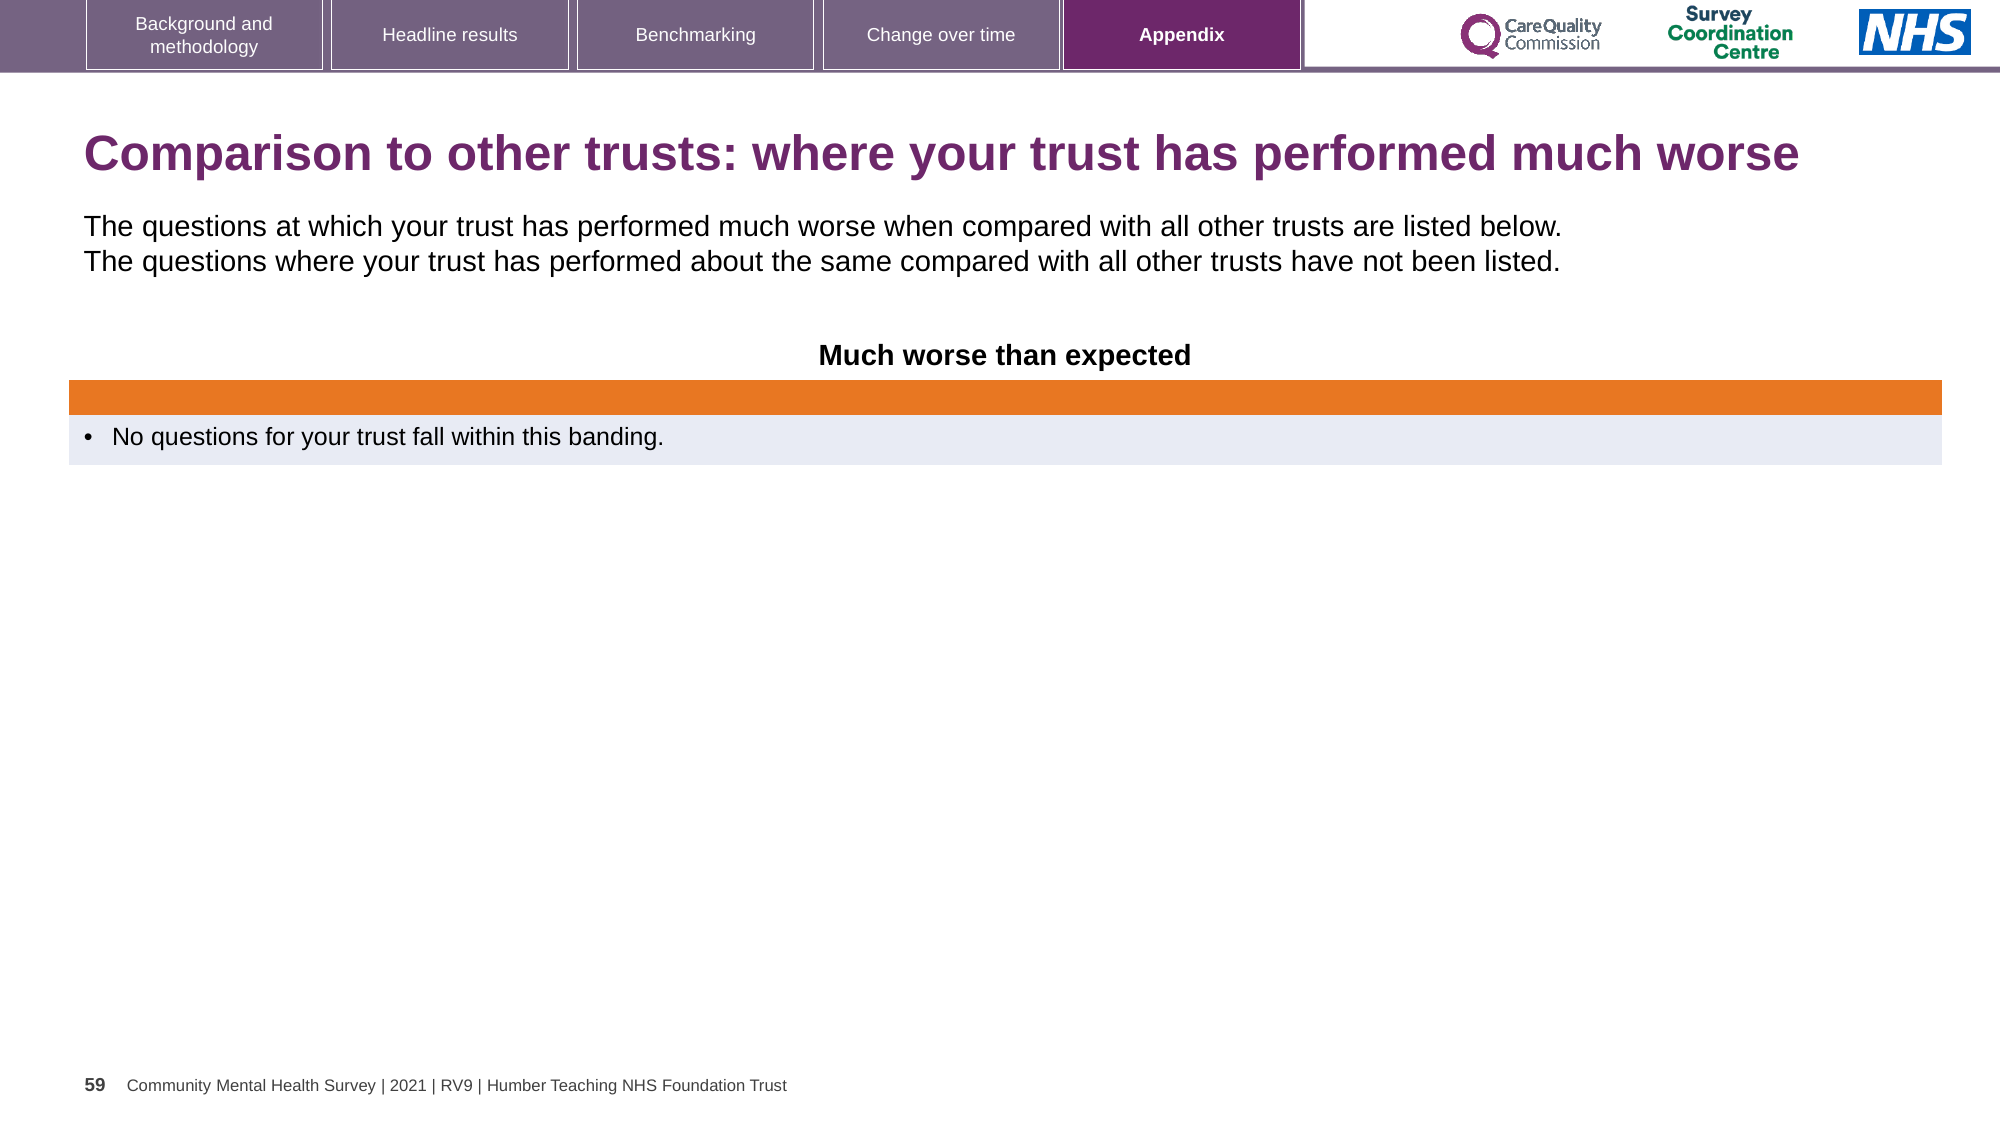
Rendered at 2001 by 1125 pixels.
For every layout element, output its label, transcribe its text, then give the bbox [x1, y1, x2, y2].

table_header Much worse than expected [69, 330, 1942, 380]
title Comparison to other trusts: where your trust has performed much worse [68, 100, 1942, 209]
table_cell [69, 380, 1942, 415]
text_box The questions at which your trust has performed much worse when compared with all other trusts are listed below. The questions where your trust has performed about the same compared with all other trusts have not been listed. [68, 200, 1896, 285]
picture [1460, 13, 1602, 59]
table_cell No questions for your trust fall within this banding. [69, 415, 1942, 465]
text_box 59 [84, 1065, 122, 1125]
picture [1859, 9, 1971, 55]
picture [1666, 3, 1794, 61]
